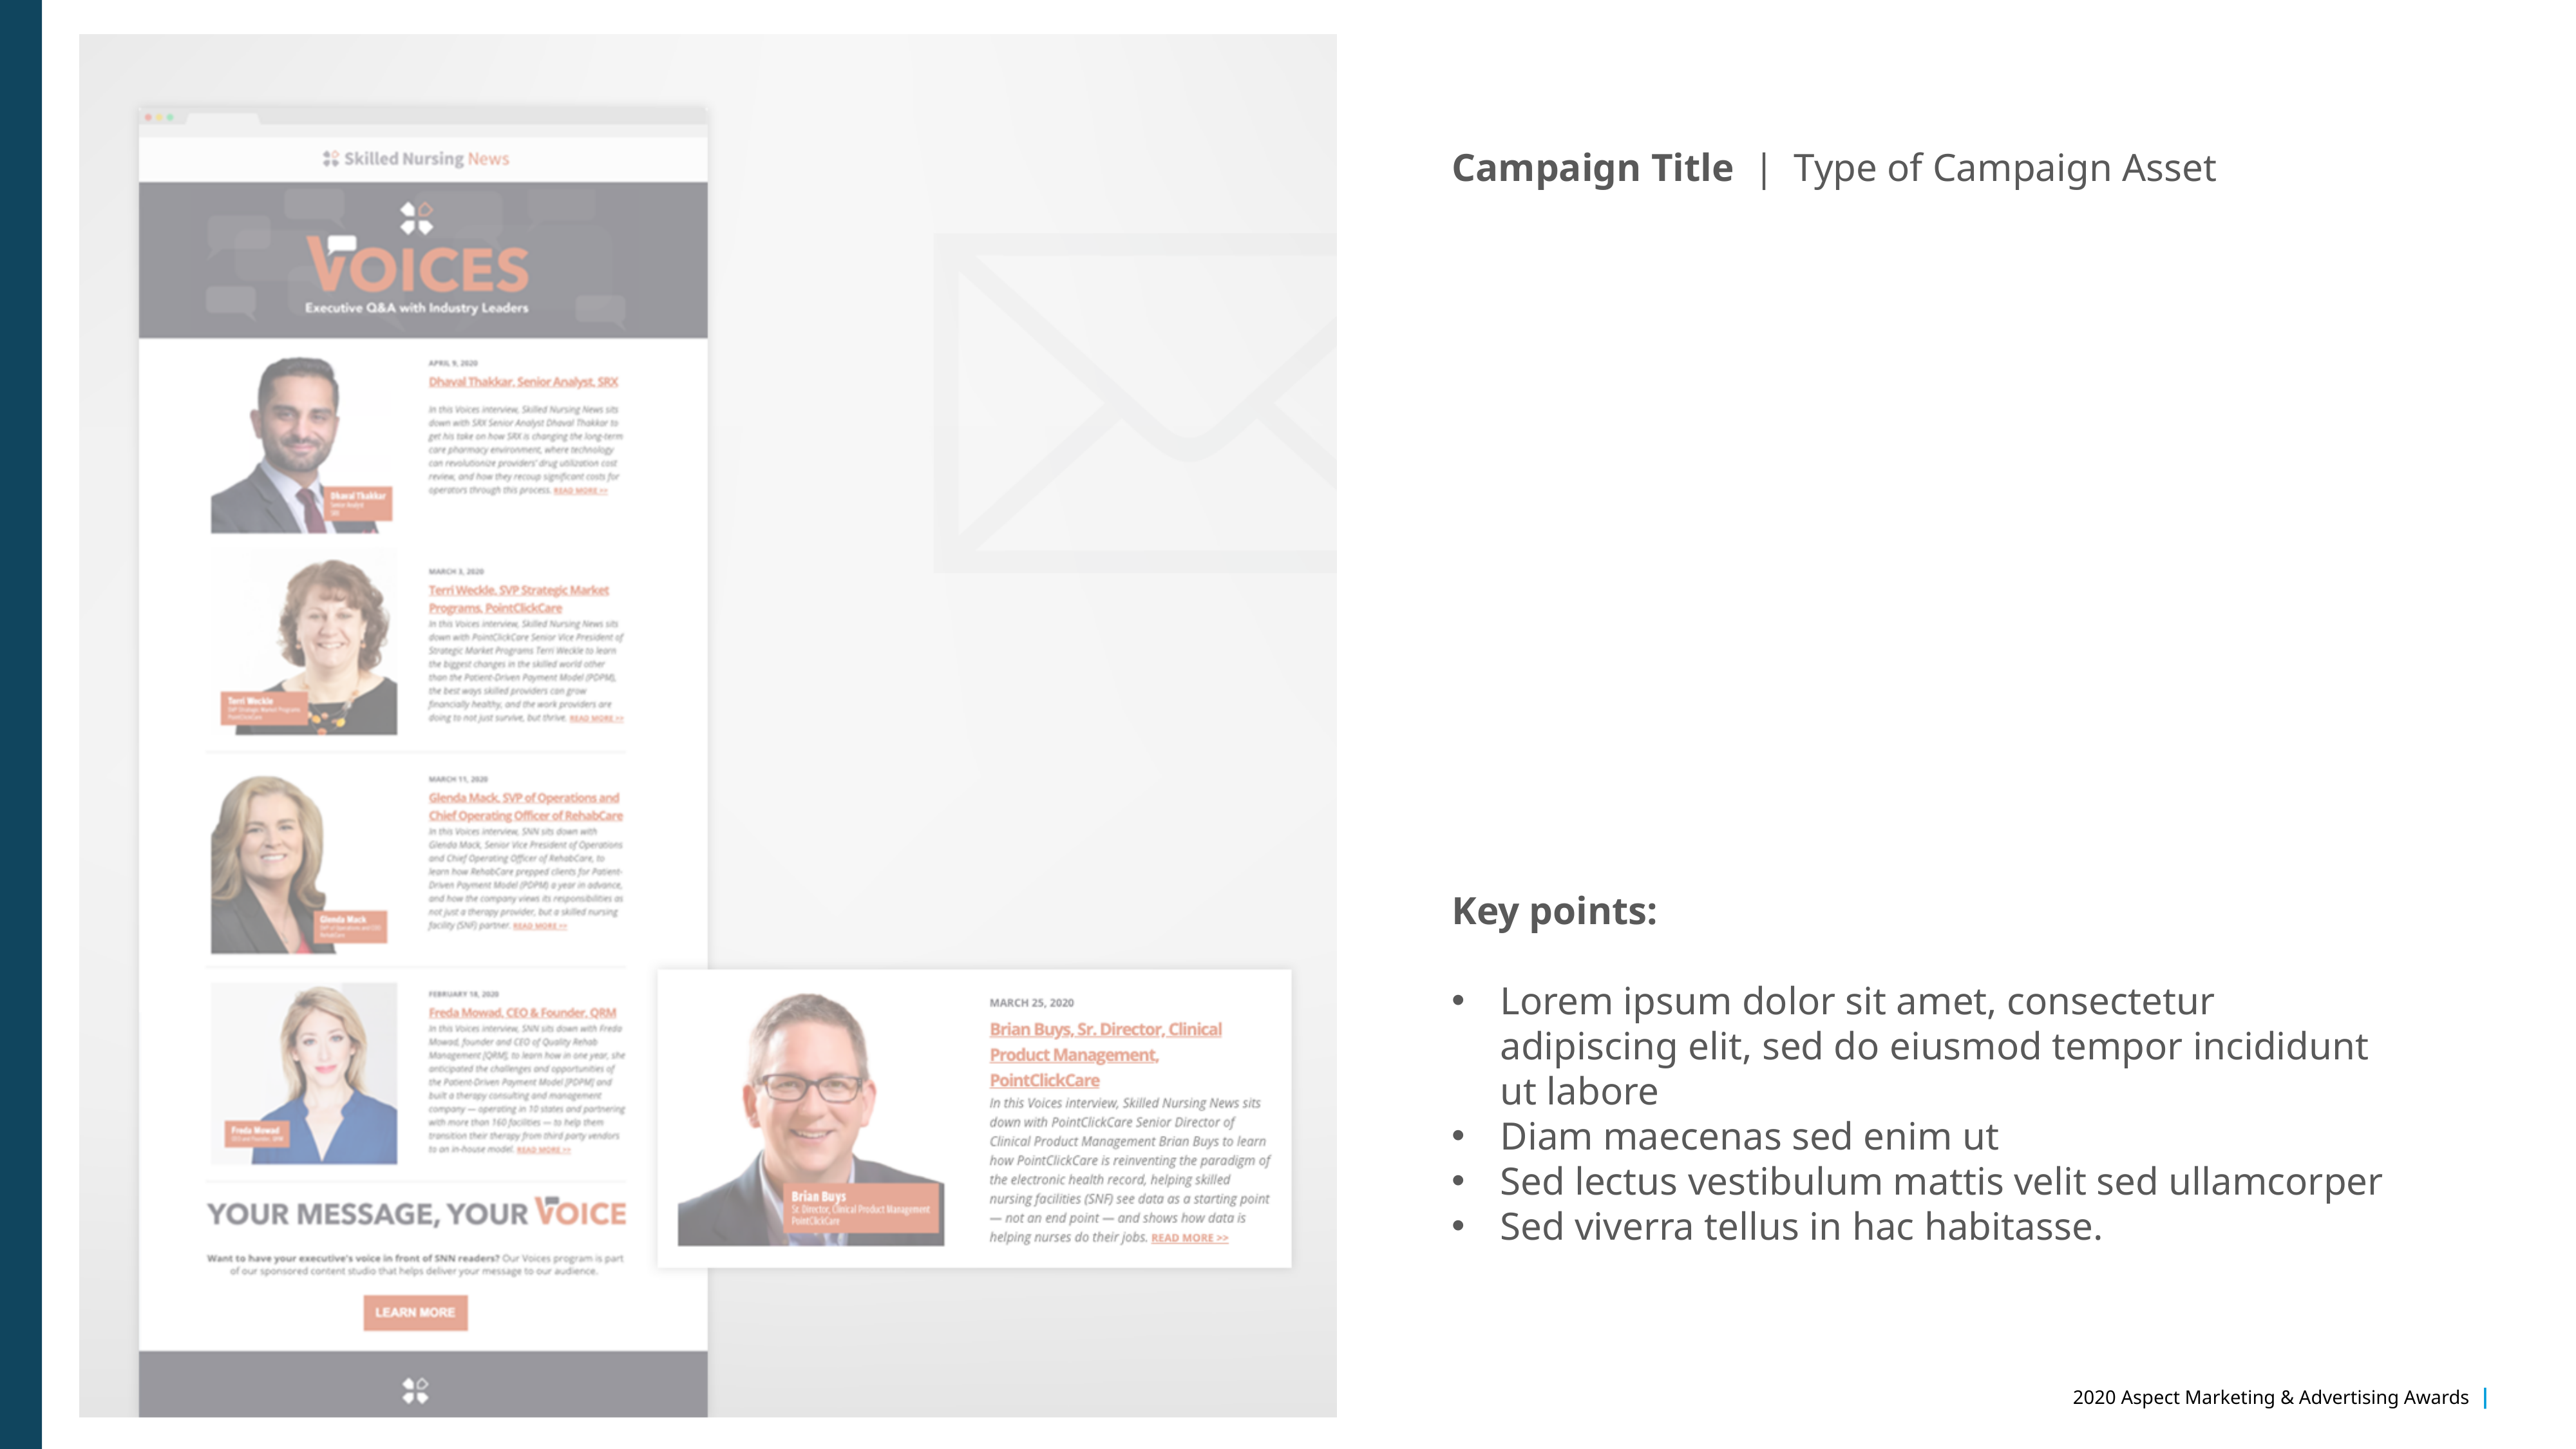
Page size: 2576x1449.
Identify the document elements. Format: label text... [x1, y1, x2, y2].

picture [79, 34, 1337, 1417]
text_box Key points: Lorem ipsum dolor sit amet, consectetur adipiscing elit, sed do eiusmod tempor incididunt ut labore Diam maecenas sed enim ut Sed lectus vestibulum mattis velit sed ullamcorper Sed viverra tellus in hac habitasse. [1446, 882, 2405, 1253]
text_box Campaign Title | Type of Campaign Asset [1446, 138, 2576, 265]
